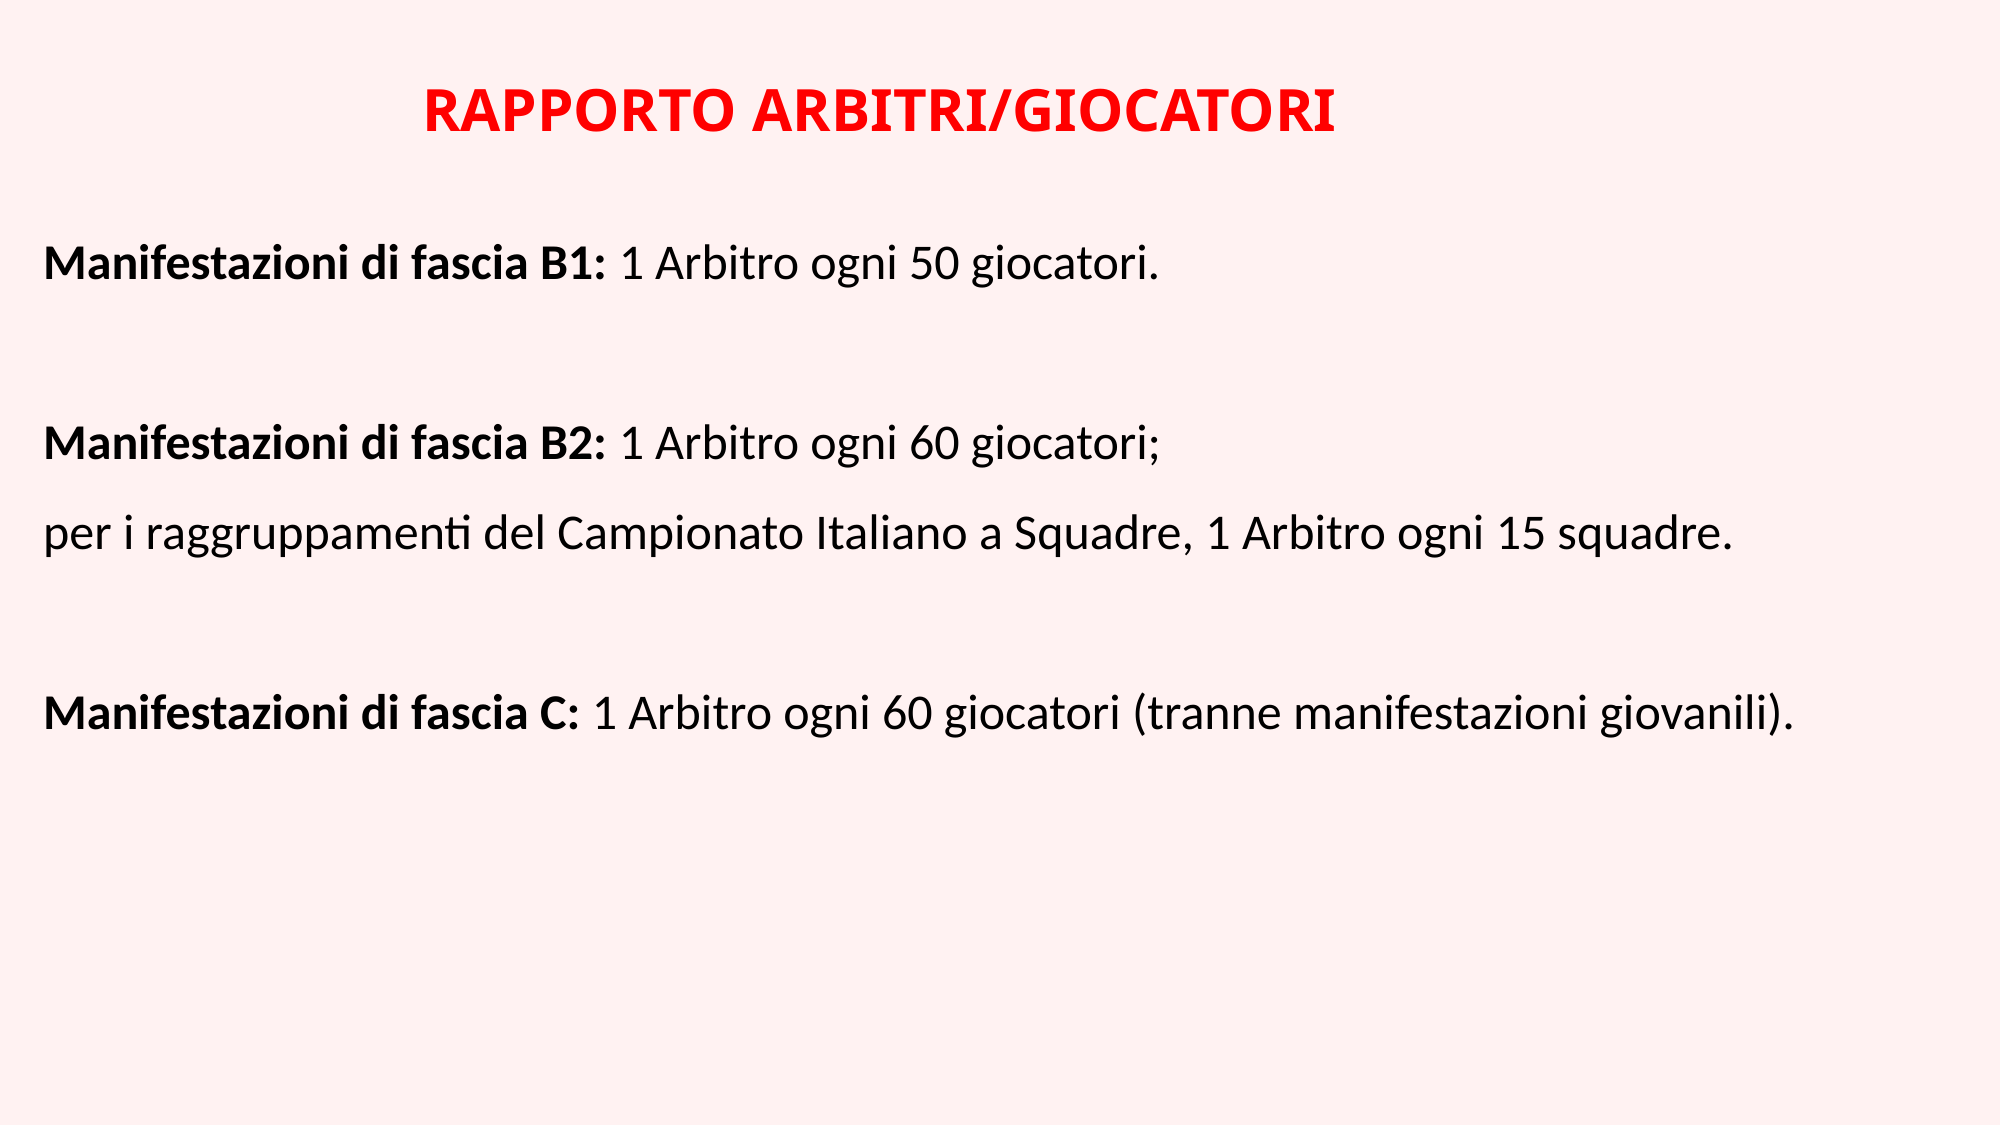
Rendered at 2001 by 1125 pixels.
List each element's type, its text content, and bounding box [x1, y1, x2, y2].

text_box Manifestazioni di fascia B1: 1 Arbitro ogni 50 giocatori. Manifestazioni di fascia B2: 1 Arbitro ogni 60 giocatori; per i raggruppamenti del Campionato Italiano a Squadre, 1 Arbitro ogni 15 squadre. Manifestazioni di fascia C: 1 Arbitro ogni 60 giocatori (tranne manifestazioni giovanili). [28, 192, 1930, 748]
text_box RAPPORTO ARBITRI/GIOCATORI [407, 65, 1458, 151]
